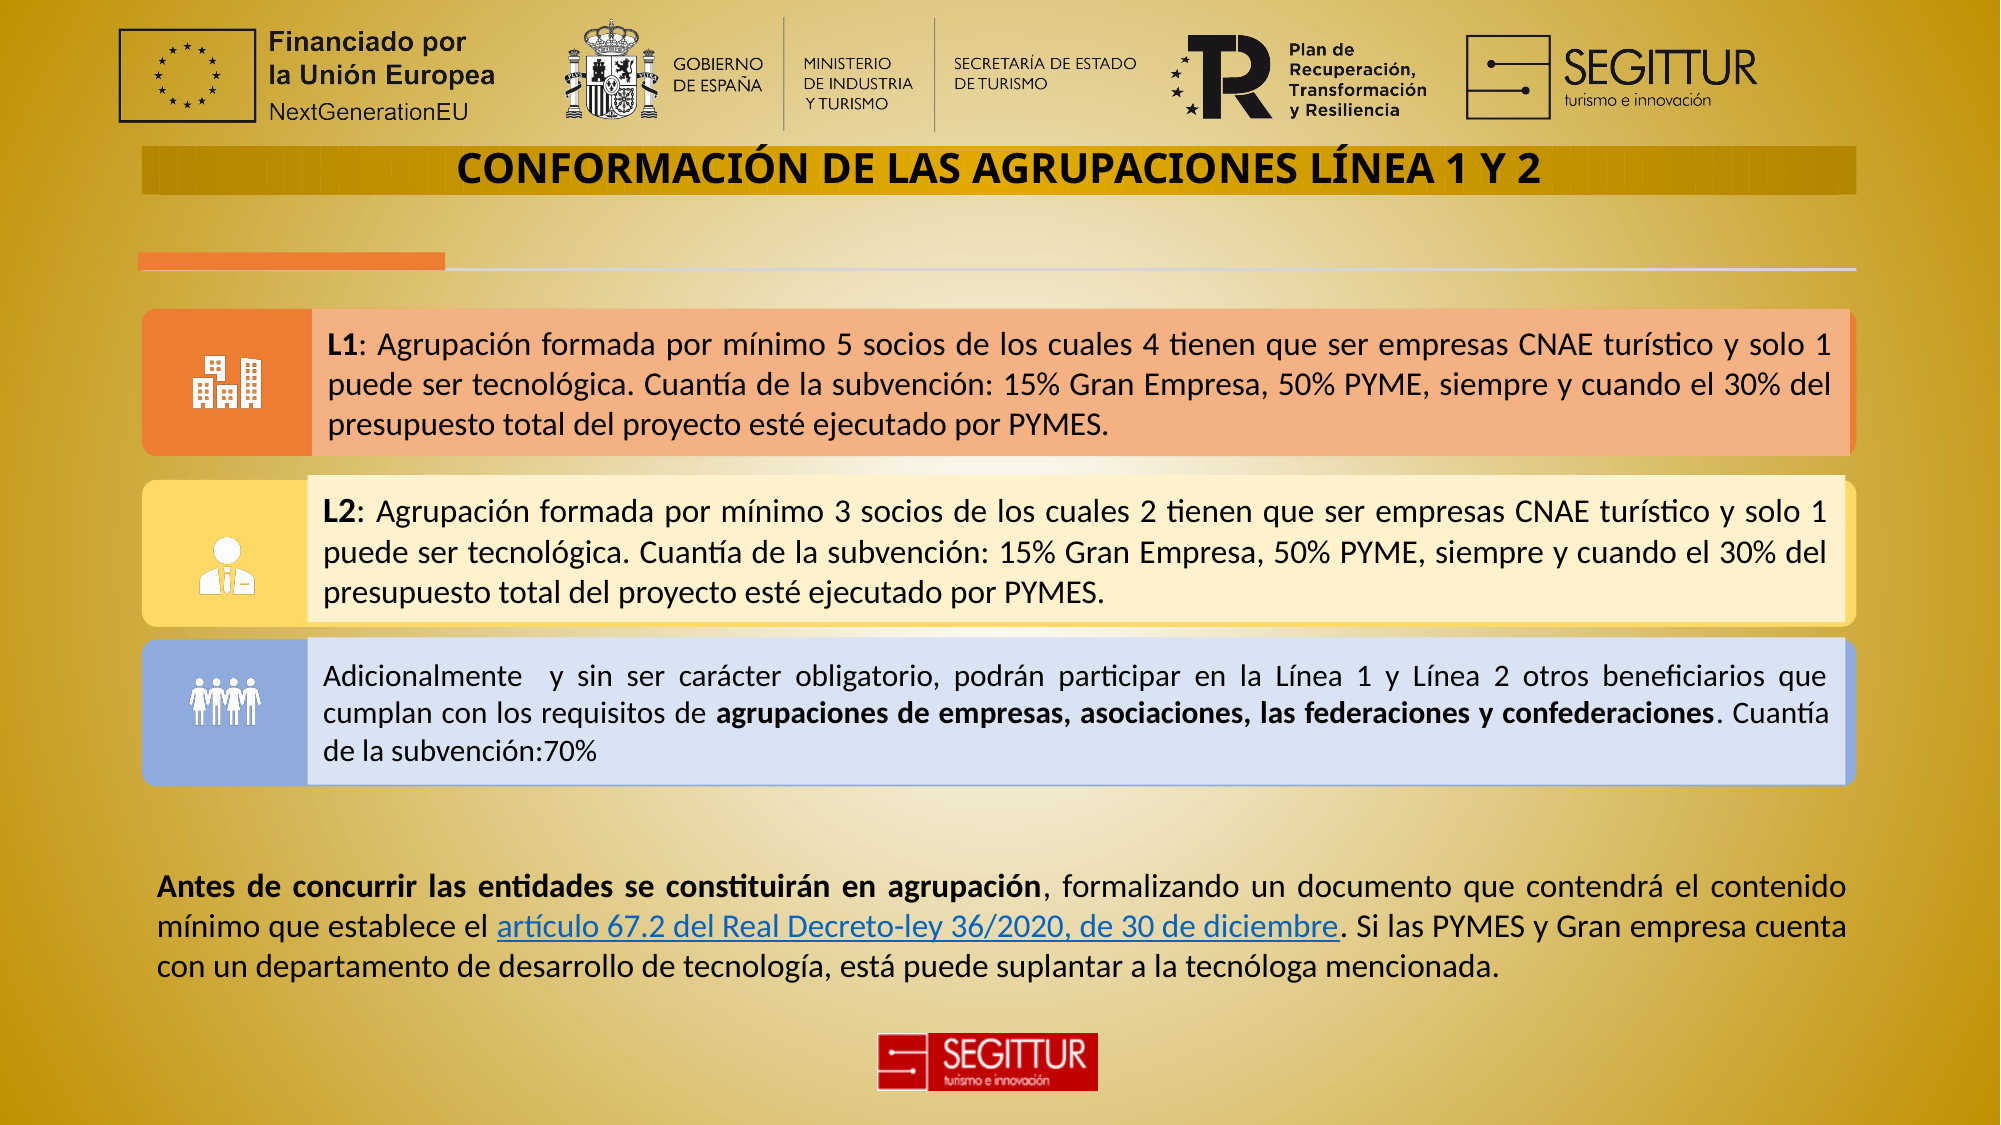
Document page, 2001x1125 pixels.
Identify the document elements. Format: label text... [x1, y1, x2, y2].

text_box [137, 251, 446, 271]
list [141, 308, 1857, 823]
text_box [0, 0, 2000, 1125]
picture [877, 1033, 1098, 1091]
text_box Antes de concurrir las entidades se constituirán en agrupación, formalizando un documento que contendrá el contenido mínimo que establece el artículo 67.2 del Real Decreto-ley 36/2020, de 30 de diciembre. Si las PYMES y Gran empresa cuenta con un departamento de desarrollo de tecnología, está puede suplantar a la tecnóloga mencionada. [142, 856, 1863, 992]
text_box [141, 267, 1857, 272]
picture [92, 0, 1782, 153]
text_box CONFORMACIÓN DE LAS AGRUPACIONES LÍNEA 1 Y 2 [141, 146, 1857, 195]
